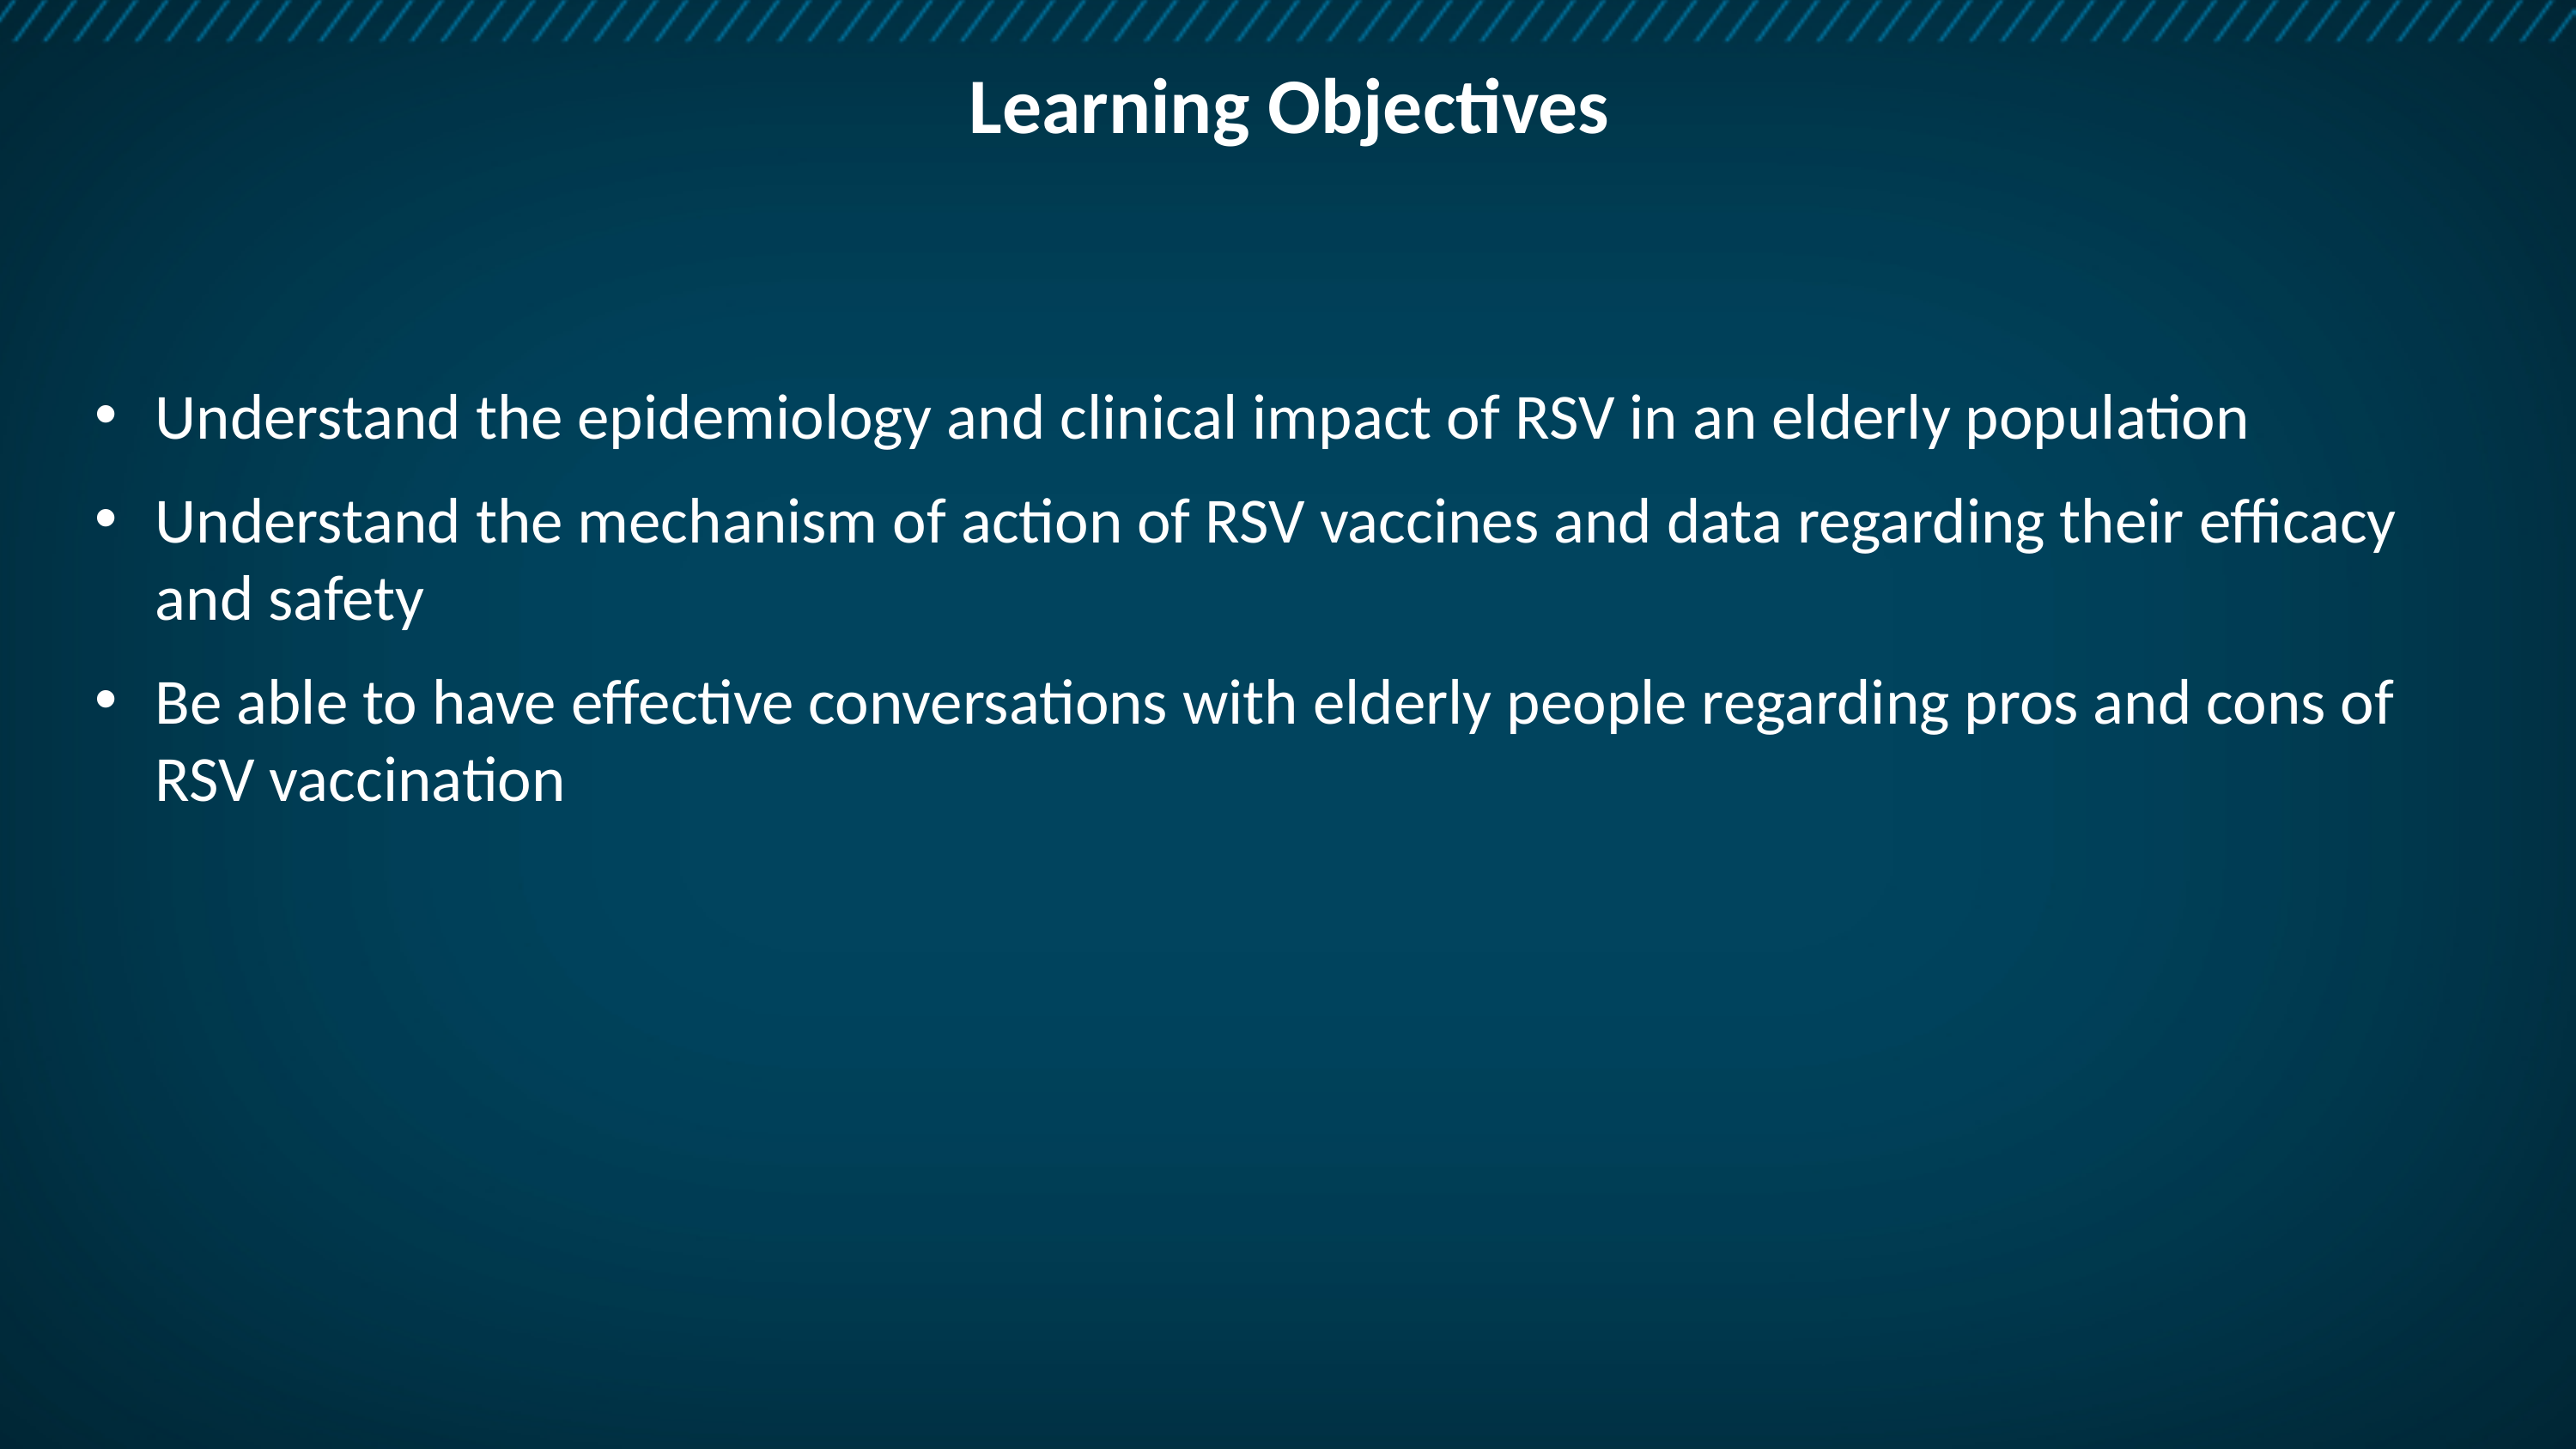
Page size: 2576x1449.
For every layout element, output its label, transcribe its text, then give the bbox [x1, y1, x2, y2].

title Learning Objectives [0, 46, 2576, 224]
list Understand the epidemiology and clinical impact of RSV in an elderly population Understand the mechanism of action of RSV vaccines and data regarding their efficacy and safety Be able to have effective conversations with elderly people regarding pros and cons of RSV vaccination [78, 366, 2498, 1082]
